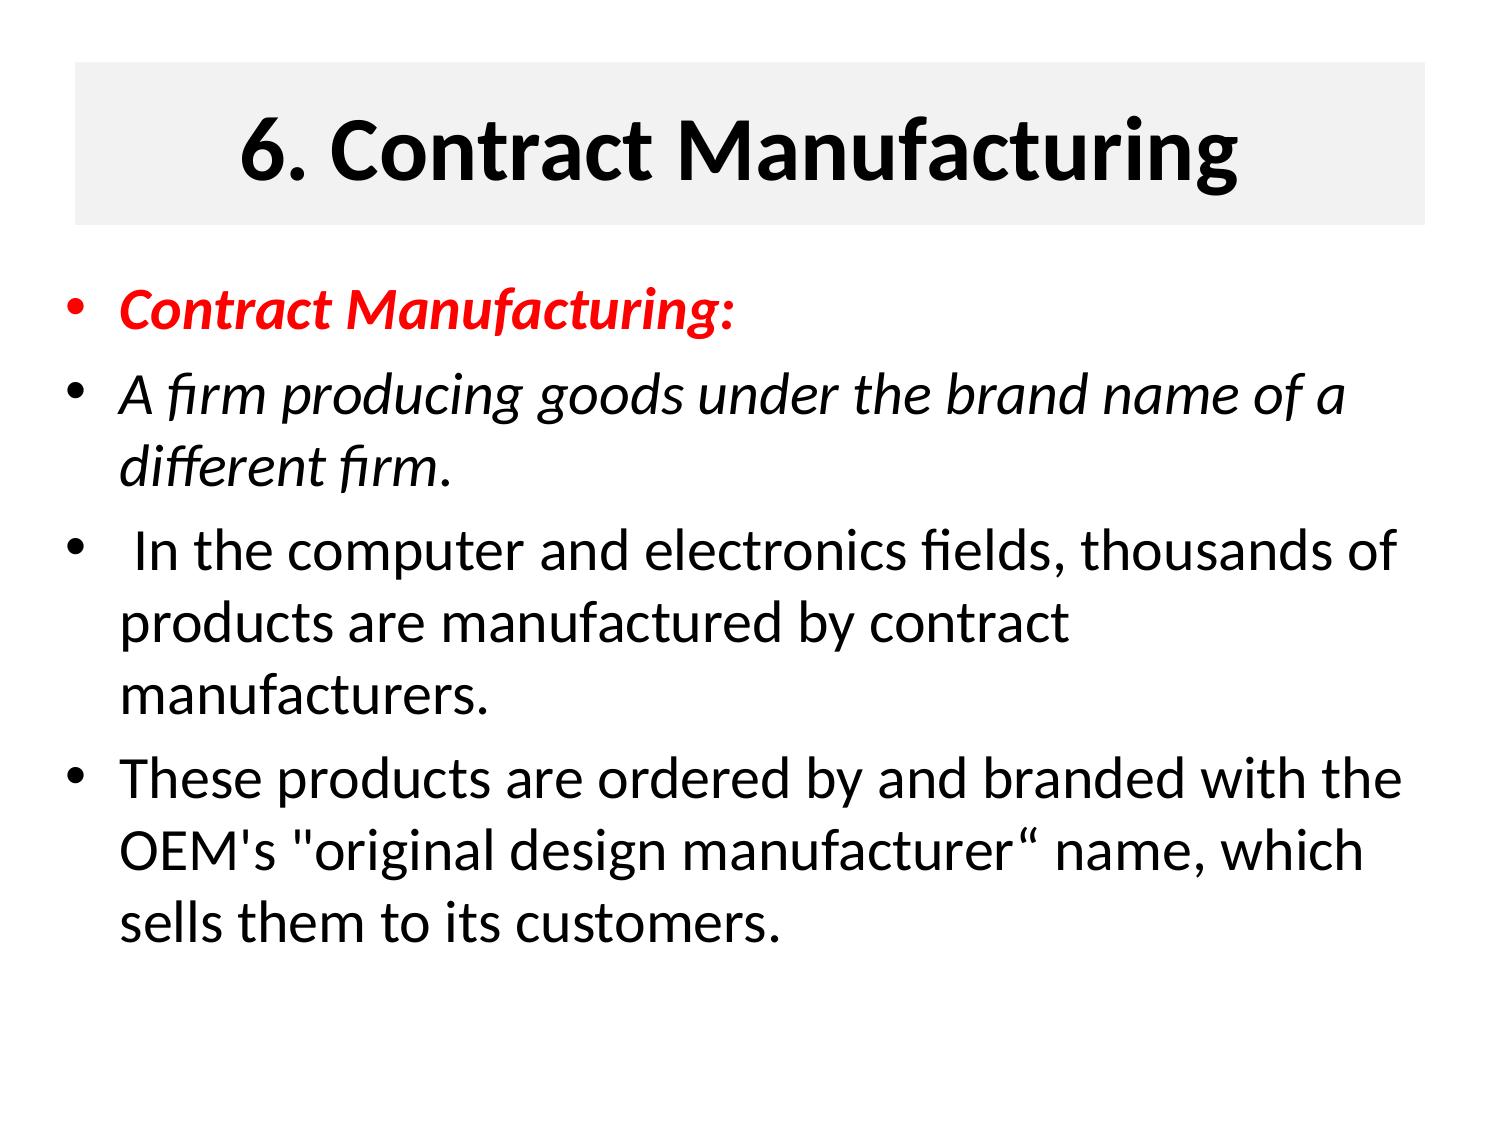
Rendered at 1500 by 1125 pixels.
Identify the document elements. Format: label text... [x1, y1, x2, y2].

list Contract Manufacturing: A firm producing goods under the brand name of a different firm. In the computer and electronics fields, thousands of products are manufactured by contract manufacturers. These products are ordered by and branded with the OEM's "original design manufacturer“ name, which sells them to its customers. [50, 262, 1438, 1038]
title 6. Contract Manufacturing [75, 62, 1425, 225]
